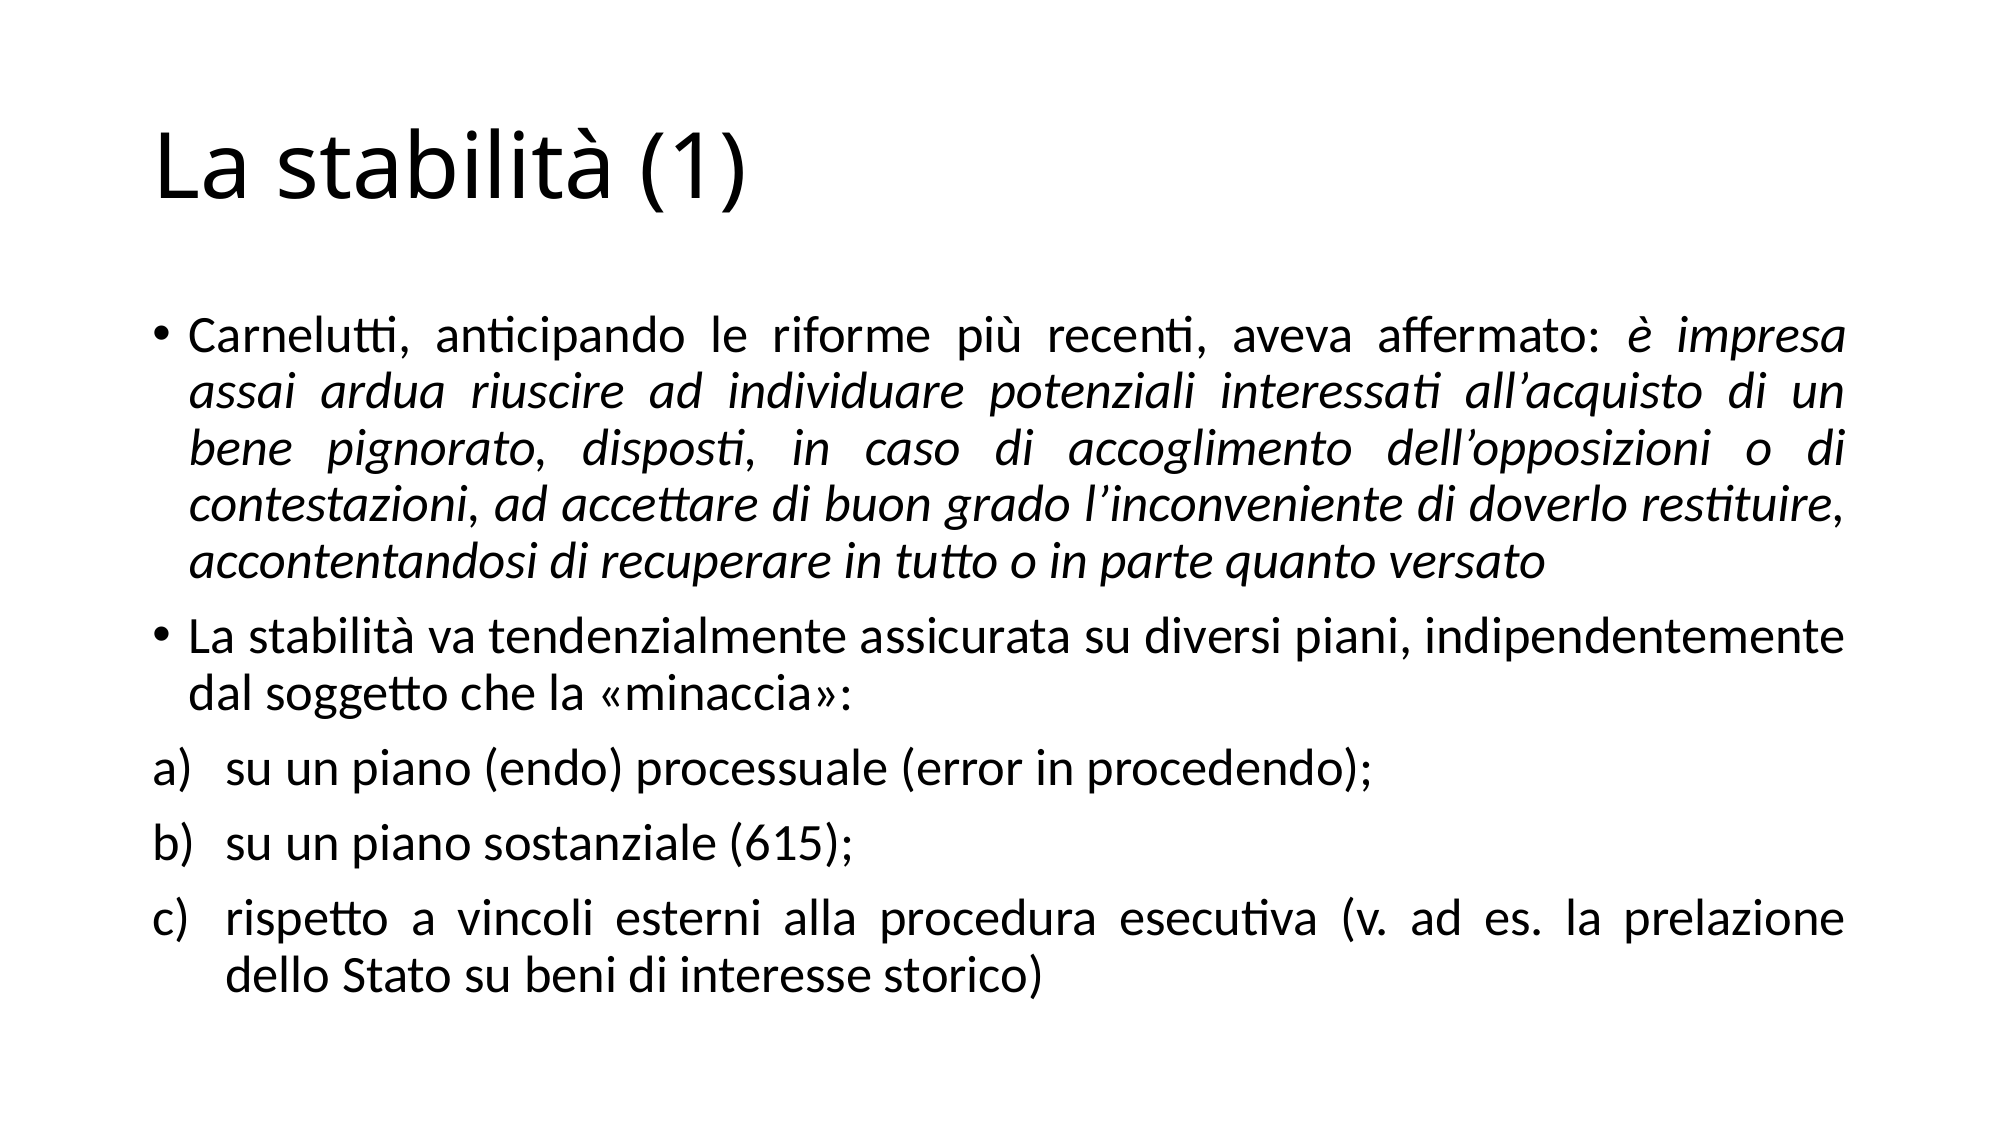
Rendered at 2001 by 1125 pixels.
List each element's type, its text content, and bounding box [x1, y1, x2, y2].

title La stabilità (1) [137, 59, 1863, 278]
list Carnelutti, anticipando le riforme più recenti, aveva affermato: è impresa assai ardua riuscire ad individuare potenziali interessati all’acquisto di un bene pignorato, disposti, in caso di accoglimento dell’opposizioni o di contestazioni, ad accettare di buon grado l’inconveniente di doverlo restituire, accontentandosi di recuperare in tutto o in parte quanto versato La stabilità va tendenzialmente assicurata su diversi piani, indipendentemente dal soggetto che la «minaccia»: su un piano (endo) processuale (error in procedendo); su un piano sostanziale (615); rispetto a vincoli esterni alla procedura esecutiva (v. ad es. la prelazione dello Stato su beni di interesse storico) [137, 299, 1863, 1014]
